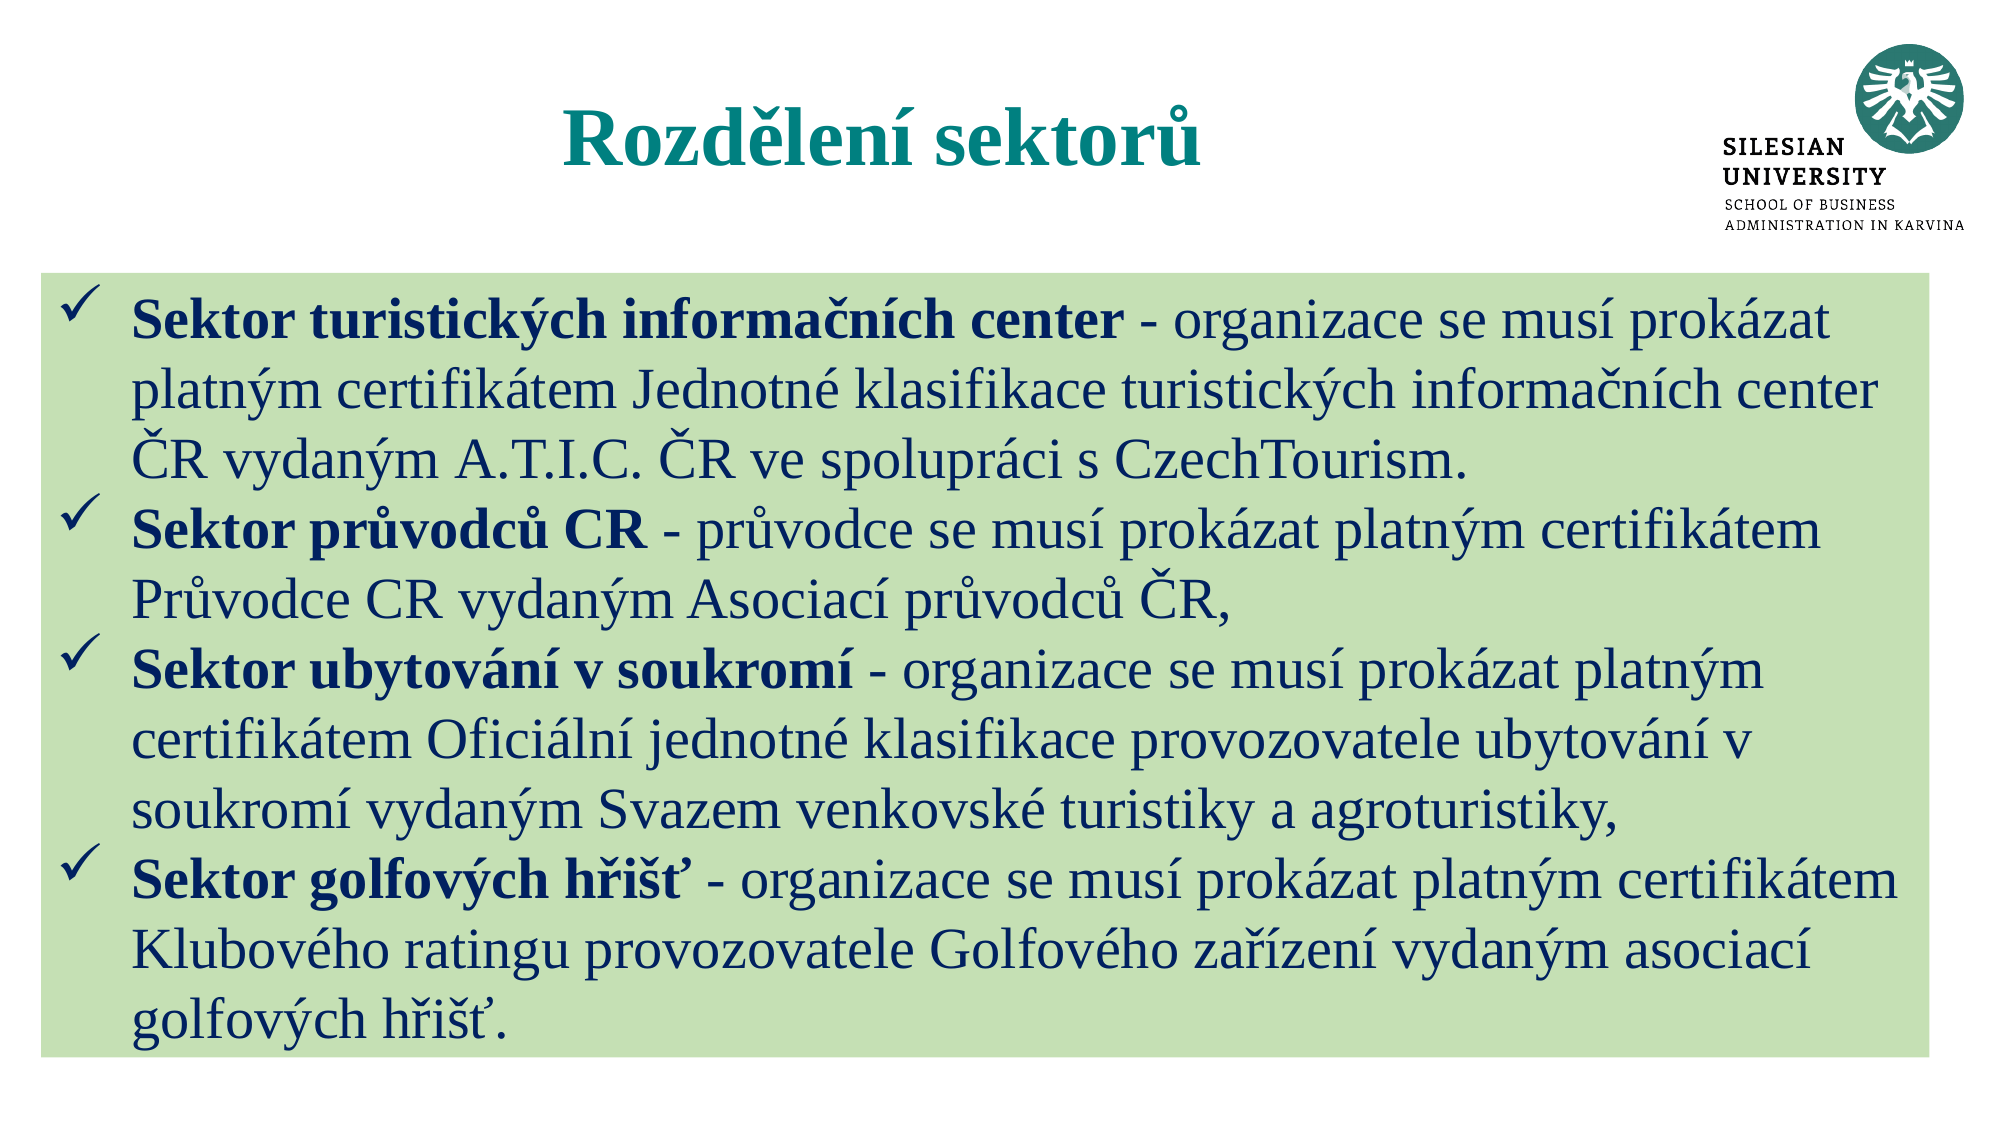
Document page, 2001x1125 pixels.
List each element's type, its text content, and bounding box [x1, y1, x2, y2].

picture [1723, 44, 1964, 230]
text_box Rozdělení sektorů [390, 74, 1376, 190]
text_box [41, 32, 786, 192]
text_box Sektor turistických informačních center - organizace se musí prokázat platným certifikátem Jednotné klasifikace turistických informačních center ČR vydaným A.T.I.C. ČR ve spolupráci s CzechTourism. Sektor průvodců CR - průvodce se musí prokázat platným certifikátem Průvodce CR vydaným Asociací průvodců ČR, Sektor ubytování v soukromí - organizace se musí prokázat platným certifikátem Oficiální jednotné klasifikace provozovatele ubytování v soukromí vydaným Svazem venkovské turistiky a agroturistiky, Sektor golfových hřišť - organizace se musí prokázat platným certifikátem Klubového ratingu provozovatele Golfového zařízení vydaným asociací golfových hřišť. [41, 272, 1930, 1058]
